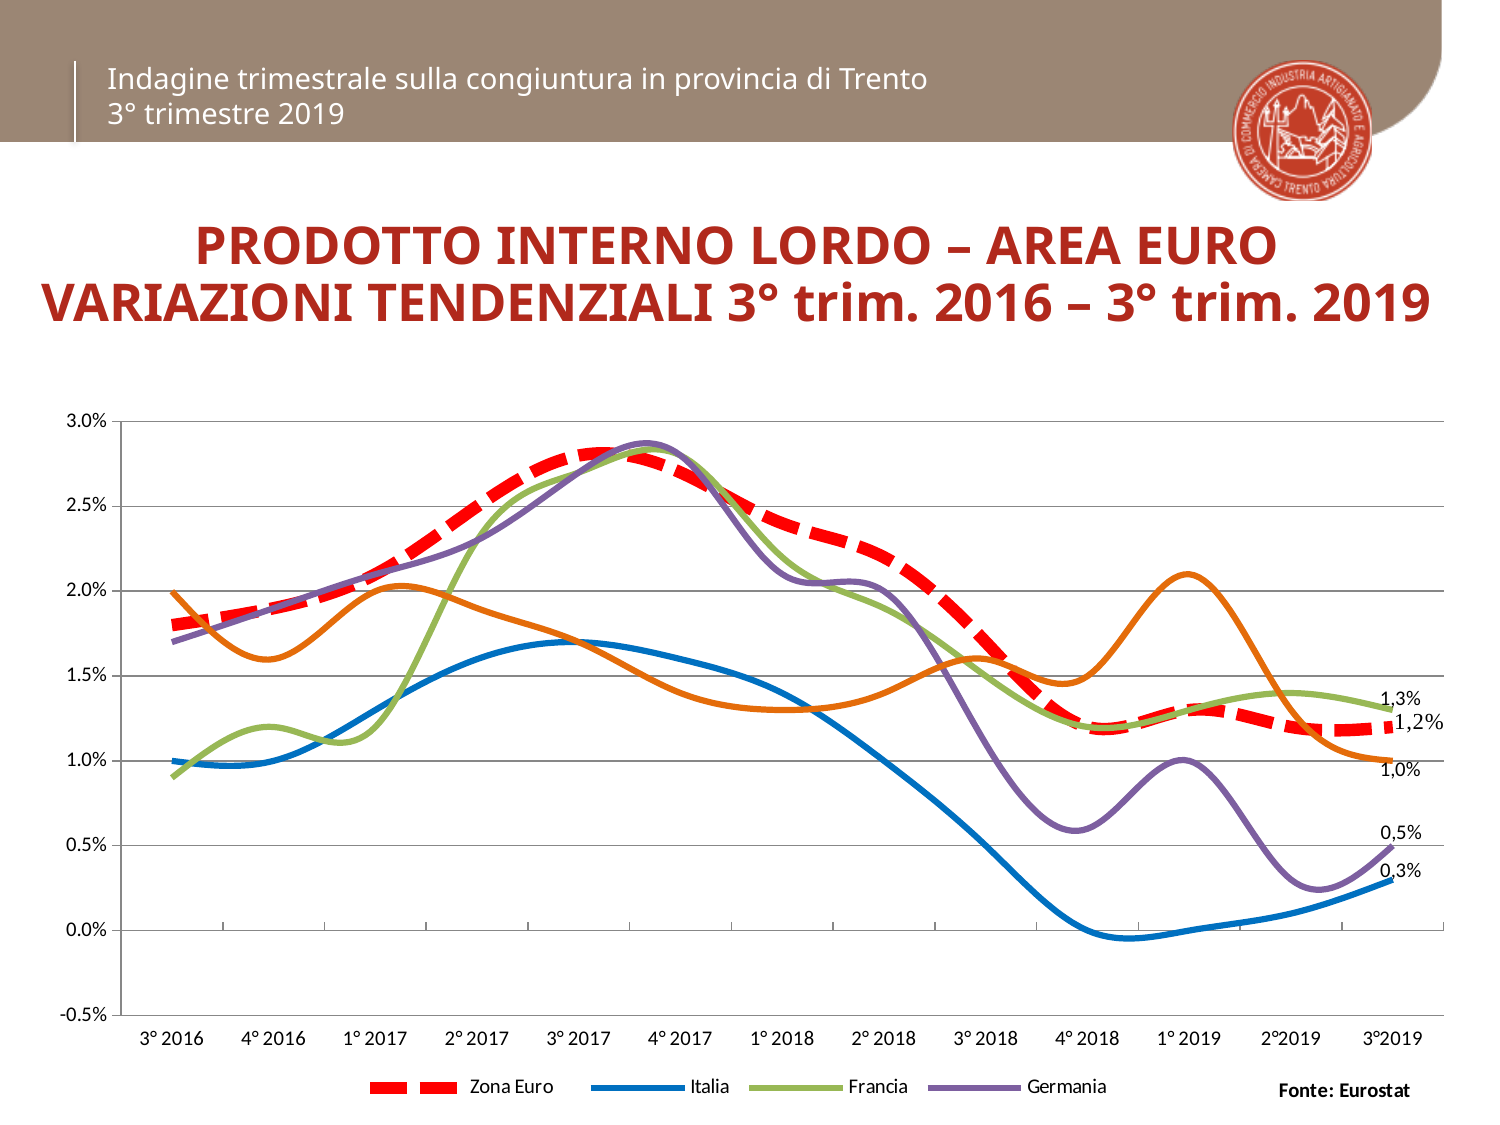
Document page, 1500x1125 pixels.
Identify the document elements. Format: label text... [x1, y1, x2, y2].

chart [59, 402, 1445, 1110]
text_box Indagine trimestrale sulla congiuntura in provincia di Trento 3° trimestre 2019 [107, 60, 965, 131]
title PRODOTTO INTERNO LORDO – AREA EURO VARIAZIONI TENDENZIALI 3° trim. 2016 – 3° trim. 2019 [0, 199, 1487, 354]
